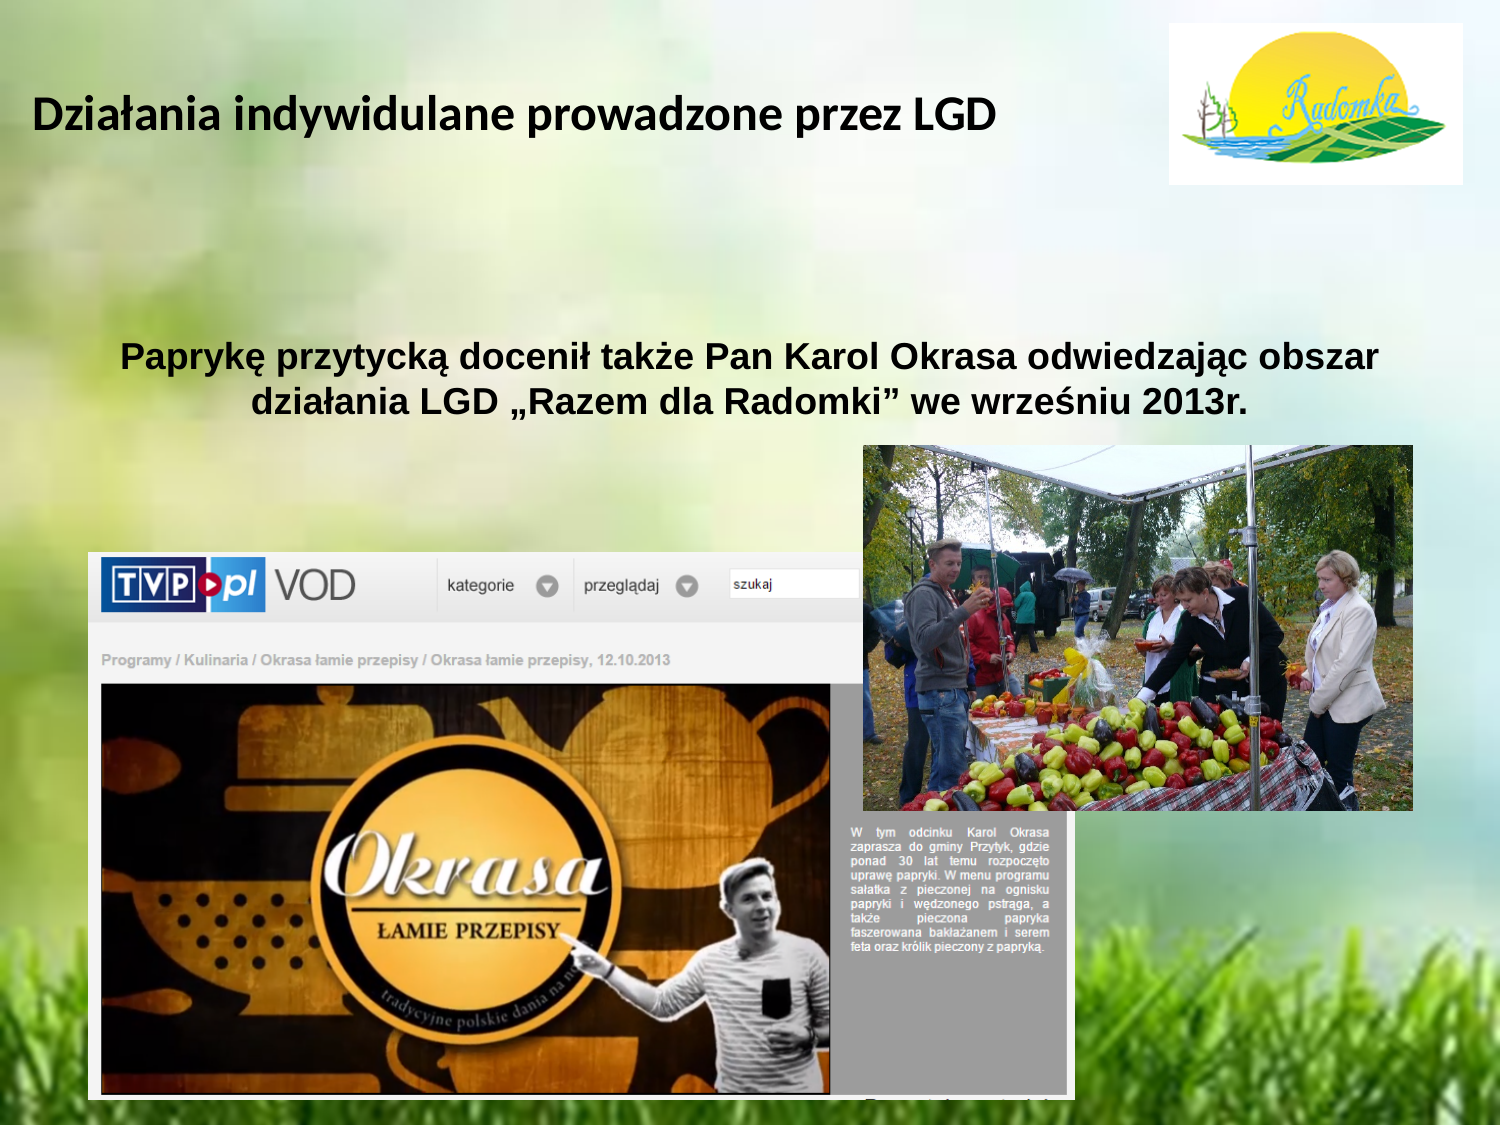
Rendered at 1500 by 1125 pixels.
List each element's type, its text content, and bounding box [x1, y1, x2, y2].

text_box [88, 430, 845, 551]
picture [0, 0, 1500, 1125]
title Działania indywidulane prowadzone przez LGD [17, 166, 1368, 355]
text_box Paprykę przytycką docenił także Pan Karol Okrasa odwiedzając obszar działania LGD „Razem dla Radomki” we wrześniu 2013r. [64, 324, 1436, 430]
